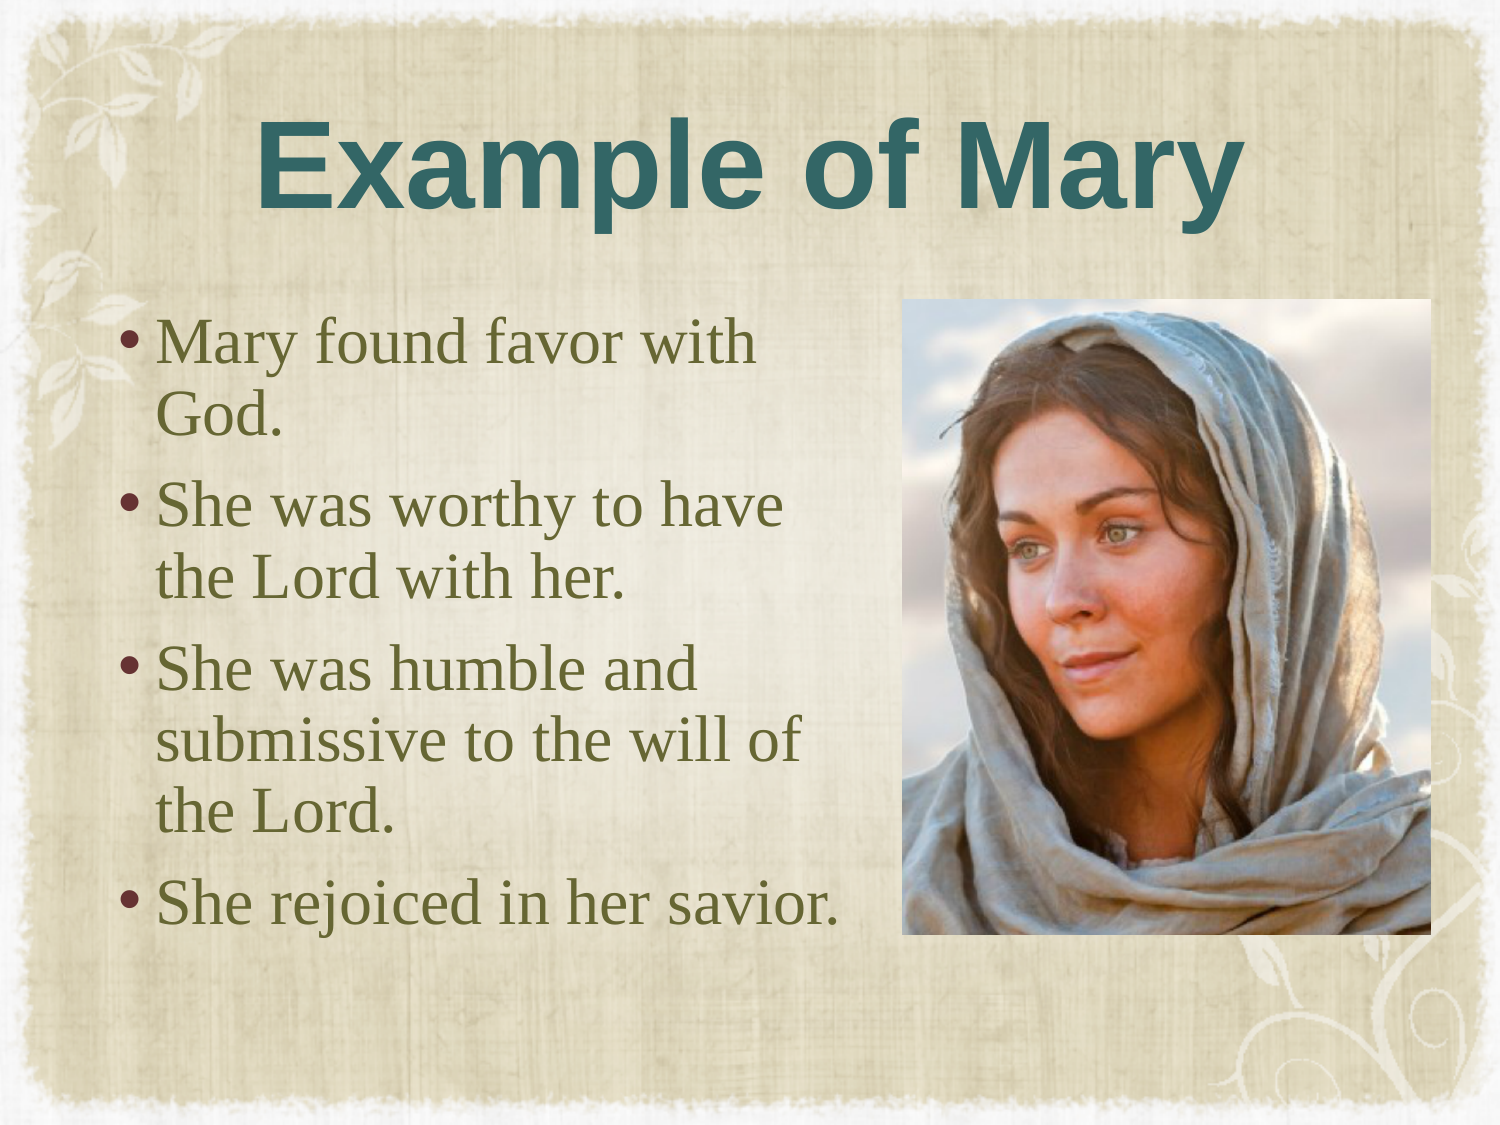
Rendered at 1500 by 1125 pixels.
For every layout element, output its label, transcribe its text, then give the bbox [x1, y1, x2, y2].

list Mary found favor with God. She was worthy to have the Lord with her. She was humble and submissive to the will of the Lord. She rejoiced in her savior. [103, 299, 864, 1014]
title Example of Mary [103, 59, 1397, 278]
picture [0, 0, 1500, 1125]
